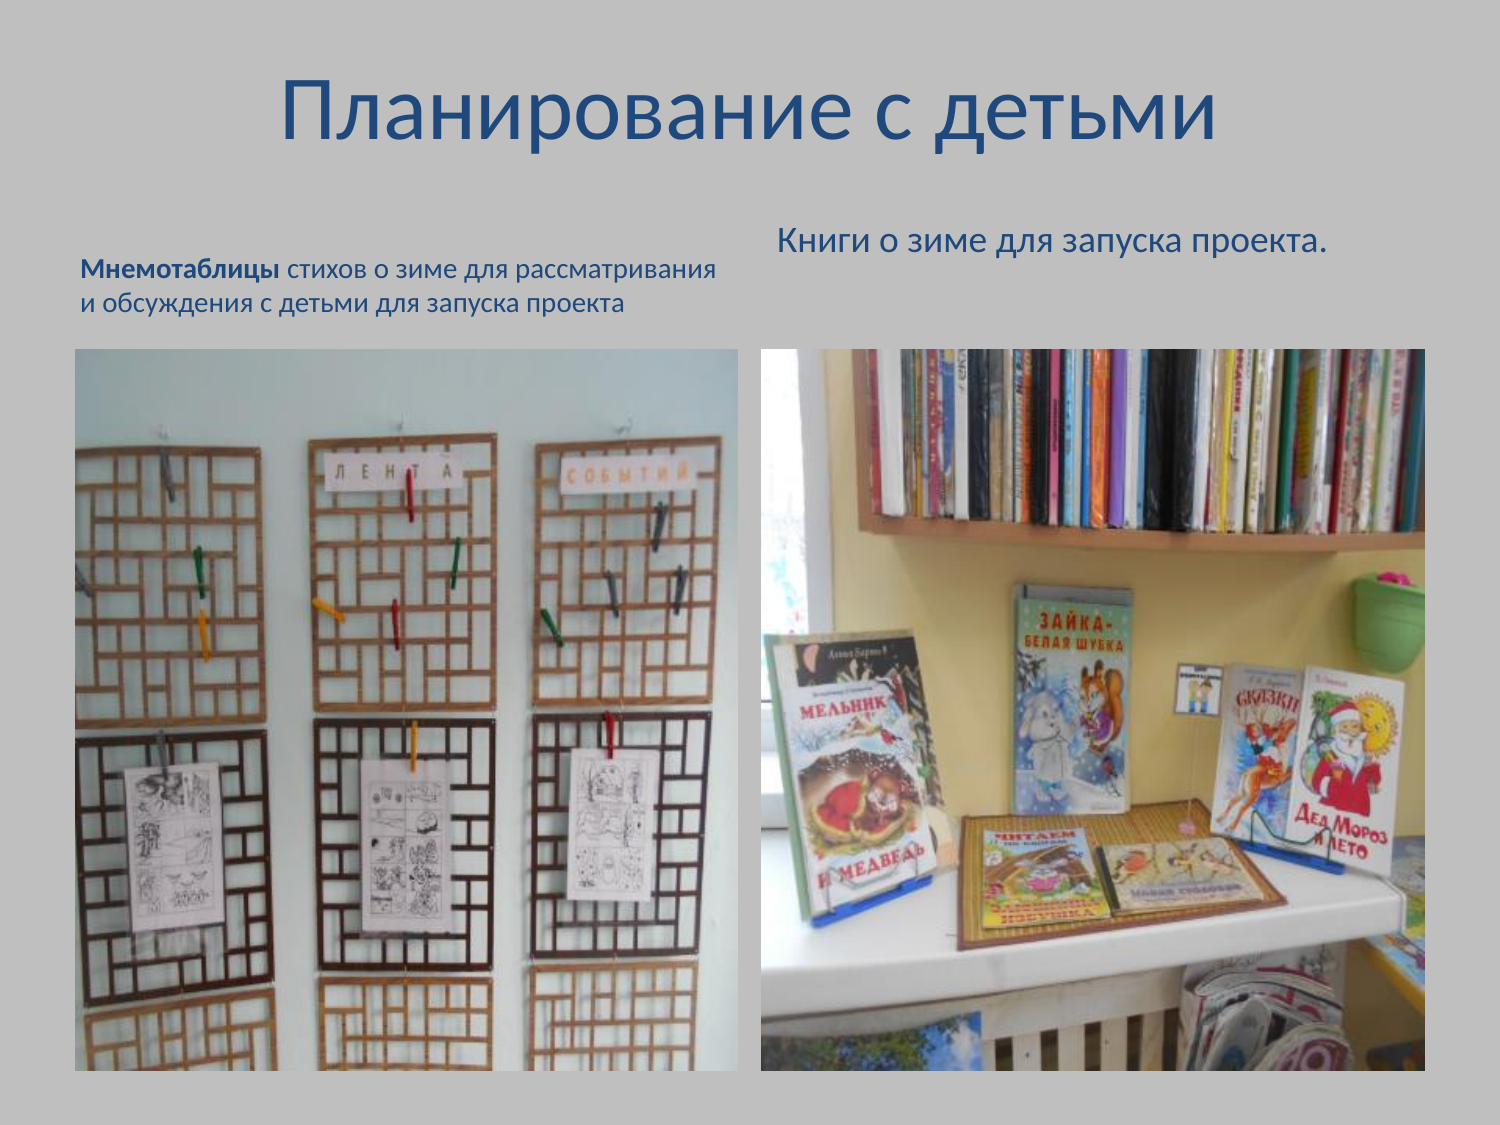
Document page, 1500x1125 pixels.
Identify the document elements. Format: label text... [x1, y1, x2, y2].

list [74, 349, 738, 1071]
title Планирование с детьми [75, 45, 1425, 161]
list Книги о зиме для запуска проекта. [761, 196, 1425, 268]
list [761, 349, 1426, 1071]
list Мнемотаблицы стихов о зиме для рассматривания и обсуждения с детьми для запуска проекта [64, 208, 739, 327]
